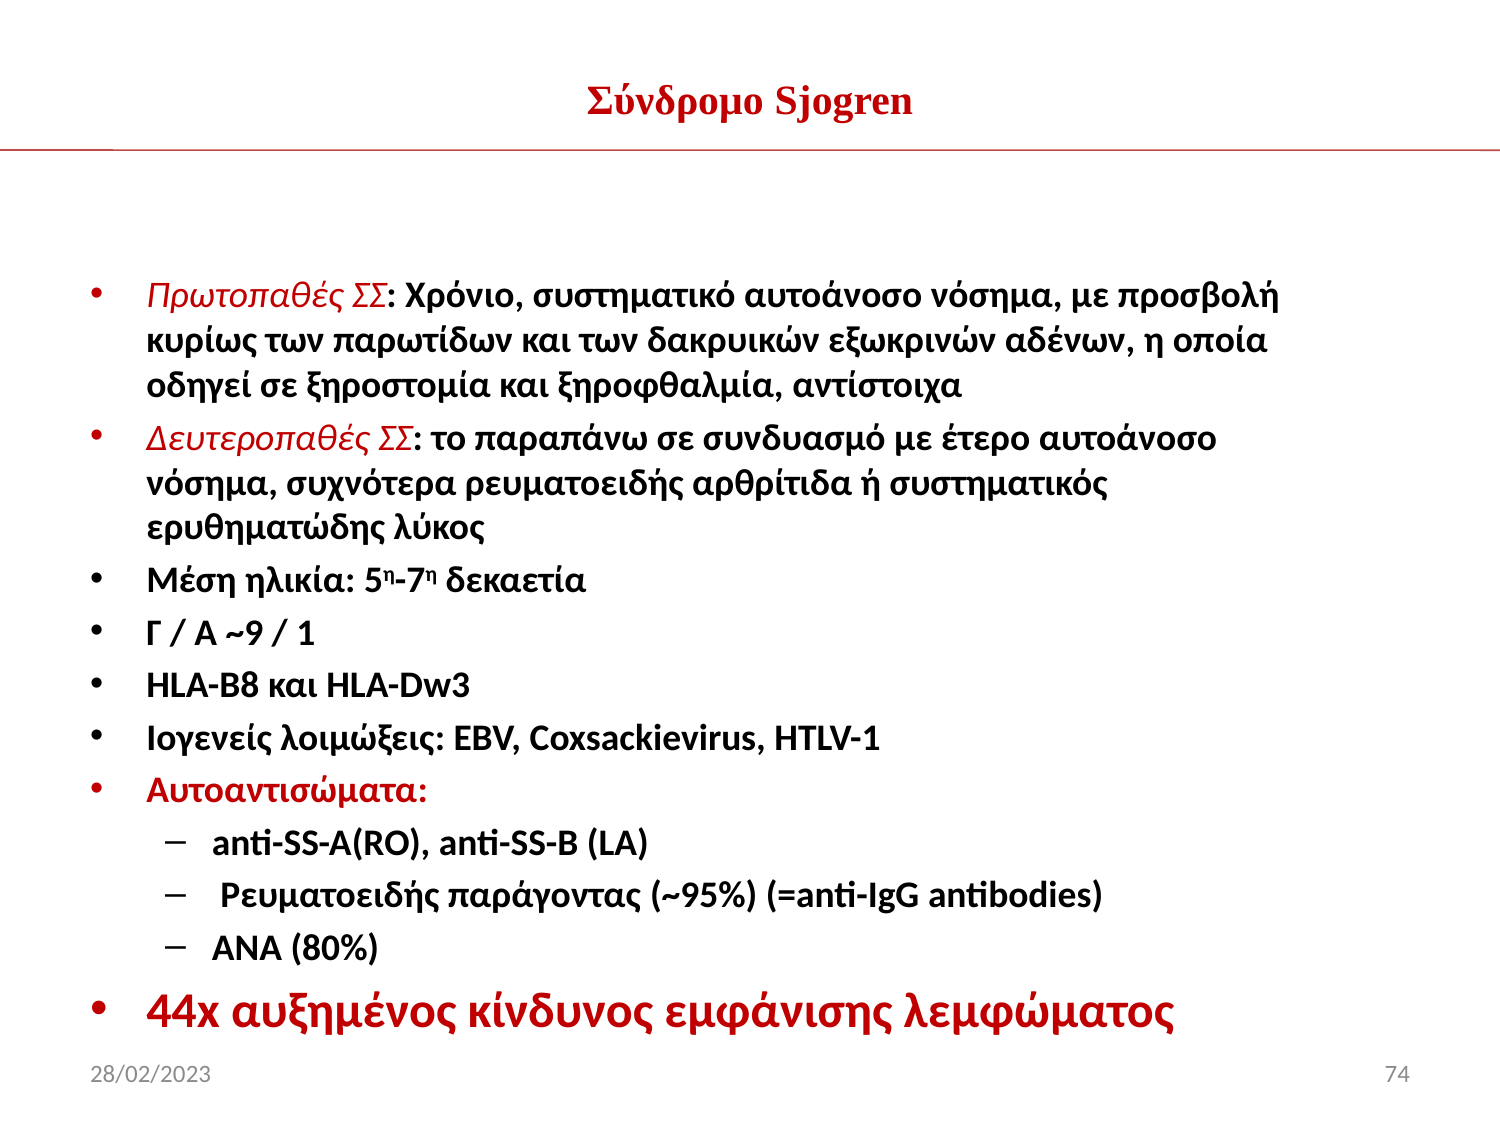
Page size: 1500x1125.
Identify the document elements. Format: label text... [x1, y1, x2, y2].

slide_number 74 [1074, 1042, 1425, 1103]
list Πρωτοπαθές ΣΣ: Χρόνιο, συστηματικό αυτοάνοσο νόσημα, με προσβολή κυρίως των παρωτίδων και των δακρυικών εξωκρινών αδένων, η οποία οδηγεί σε ξηροστομία και ξηροφθαλμία, αντίστοιχα Δευτεροπαθές ΣΣ: το παραπάνω σε συνδυασμό με έτερο αυτοάνοσο νόσημα, συχνότερα ρευματοειδής αρθρίτιδα ή συστηματικός ερυθηματώδης λύκος Μέση ηλικία: 5η-7η δεκαετία Γ / A ~9 / 1 HLA-B8 και HLA-Dw3 Ιογενείς λοιμώξεις: EBV, Coxsackievirus, HTLV-1 Αυτοαντισώματα: anti-SS-A(RO), anti-SS-B (LA) Ρευματοειδής παράγοντας (~95%) (=anti-IgG antibodies) ANA (80%) 44x αυξημένος κίνδυνος εμφάνισης λεμφώματος [75, 262, 1350, 1075]
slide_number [75, 1042, 425, 1103]
title Σύνδρομο Sjogren [75, 45, 1425, 148]
